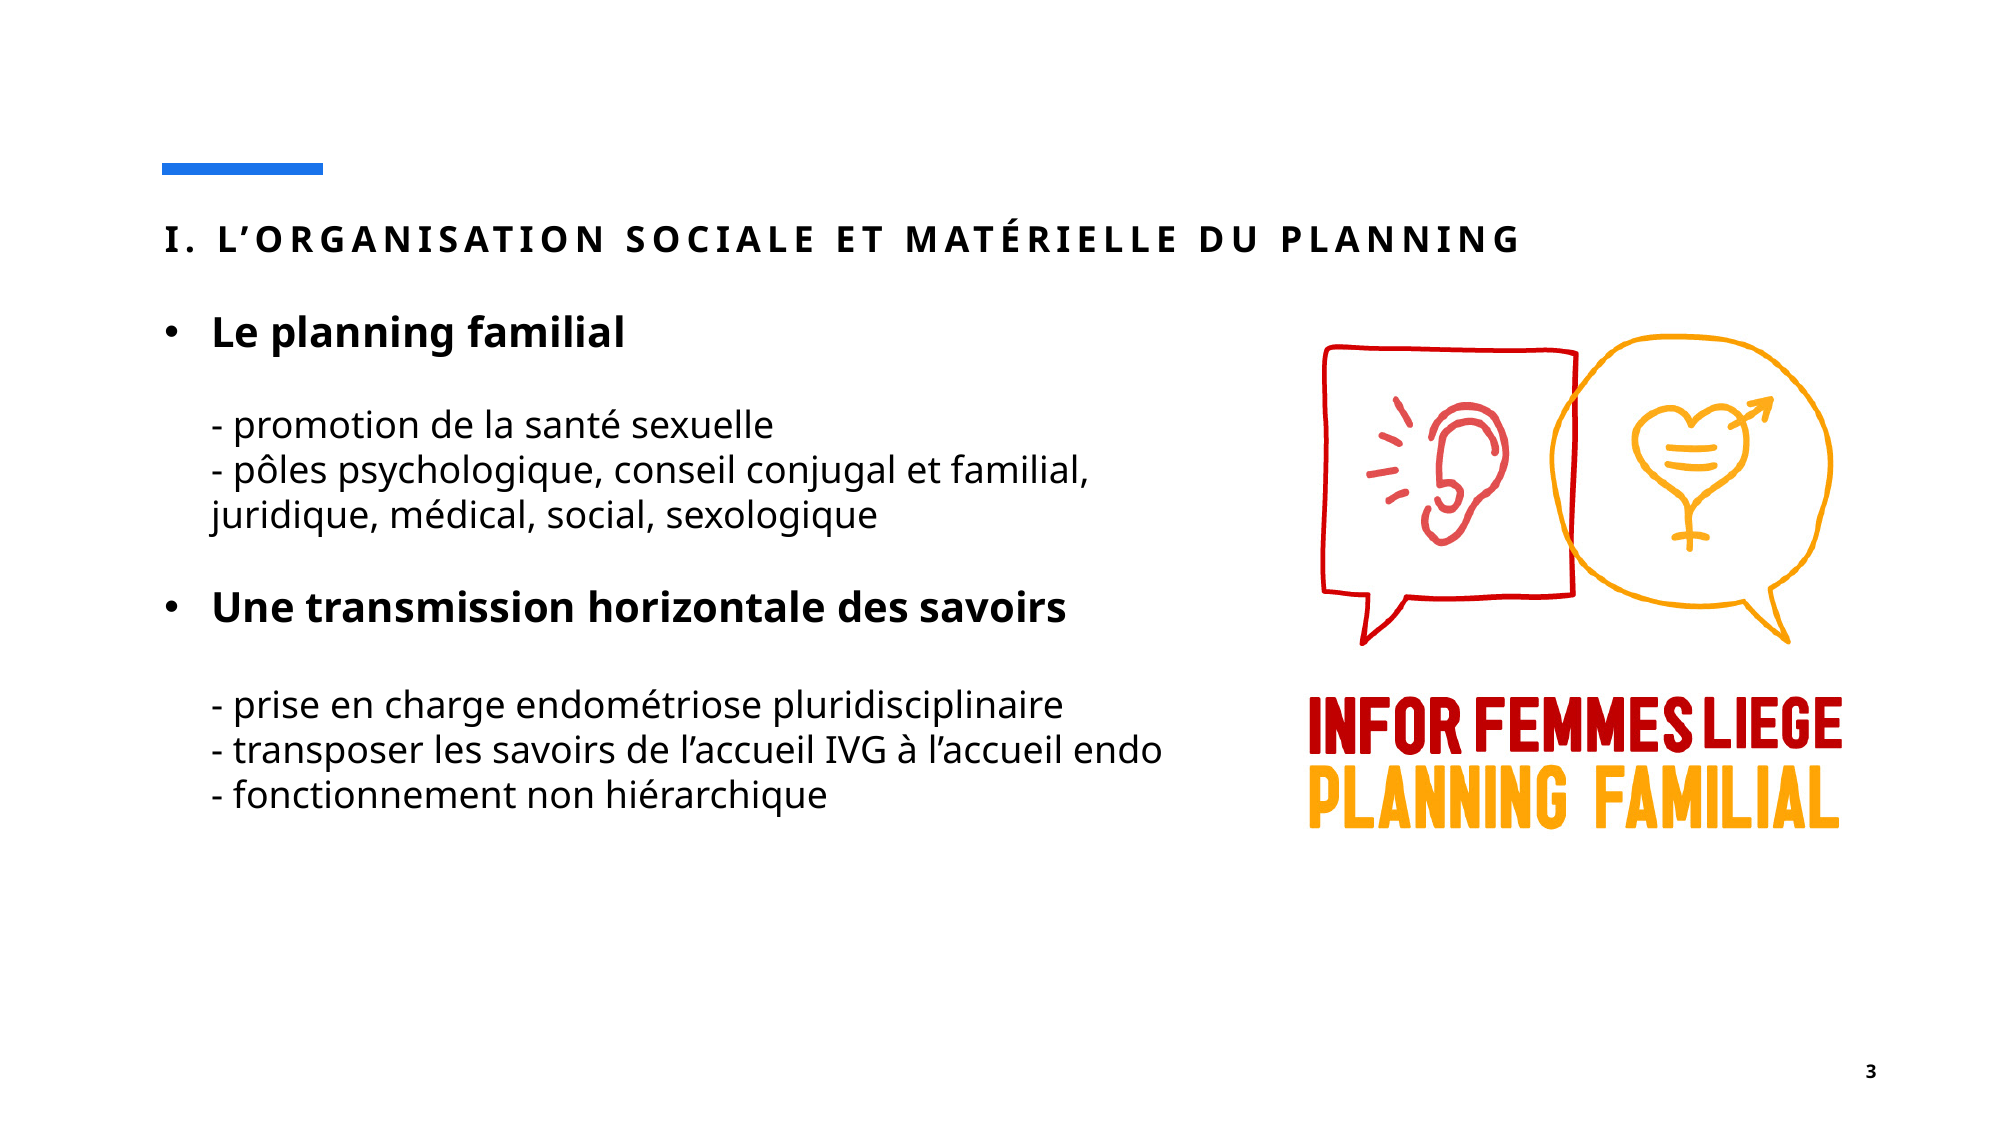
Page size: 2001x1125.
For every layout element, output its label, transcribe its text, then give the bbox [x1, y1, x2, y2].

text_box Le planning familial - promotion de la santé sexuelle - pôles psychologique, conseil conjugal et familial, juridique, médical, social, sexologique Une transmission horizontale des savoirs - prise en charge endométriose pluridisciplinaire - transposer les savoirs de l’accueil IVG à l’accueil endo - fonctionnement non hiérarchique [149, 298, 1245, 874]
subtitle I. L’organisation sociale et matérielle du planning [149, 77, 1599, 268]
slide_number 3 [1772, 1042, 1892, 1103]
picture [1245, 298, 1895, 887]
